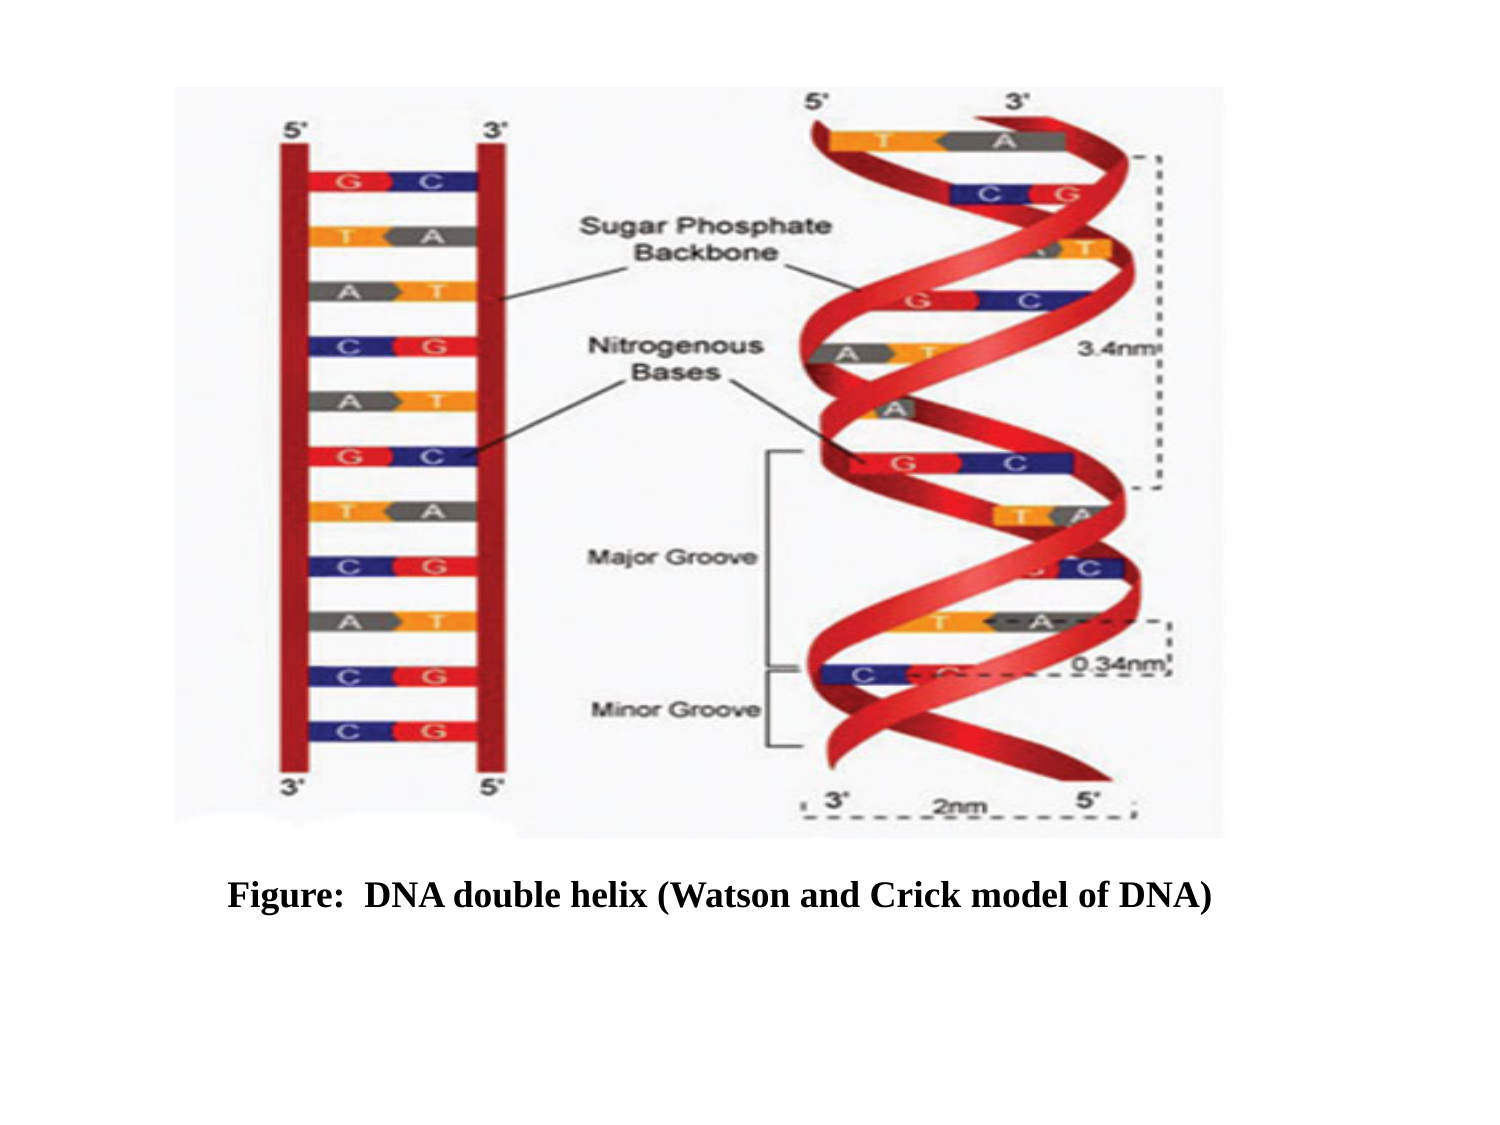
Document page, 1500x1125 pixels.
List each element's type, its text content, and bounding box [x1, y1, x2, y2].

text_box Figure: DNA double helix (Watson and Crick model of DNA) [212, 862, 1300, 923]
picture [174, 62, 1363, 838]
